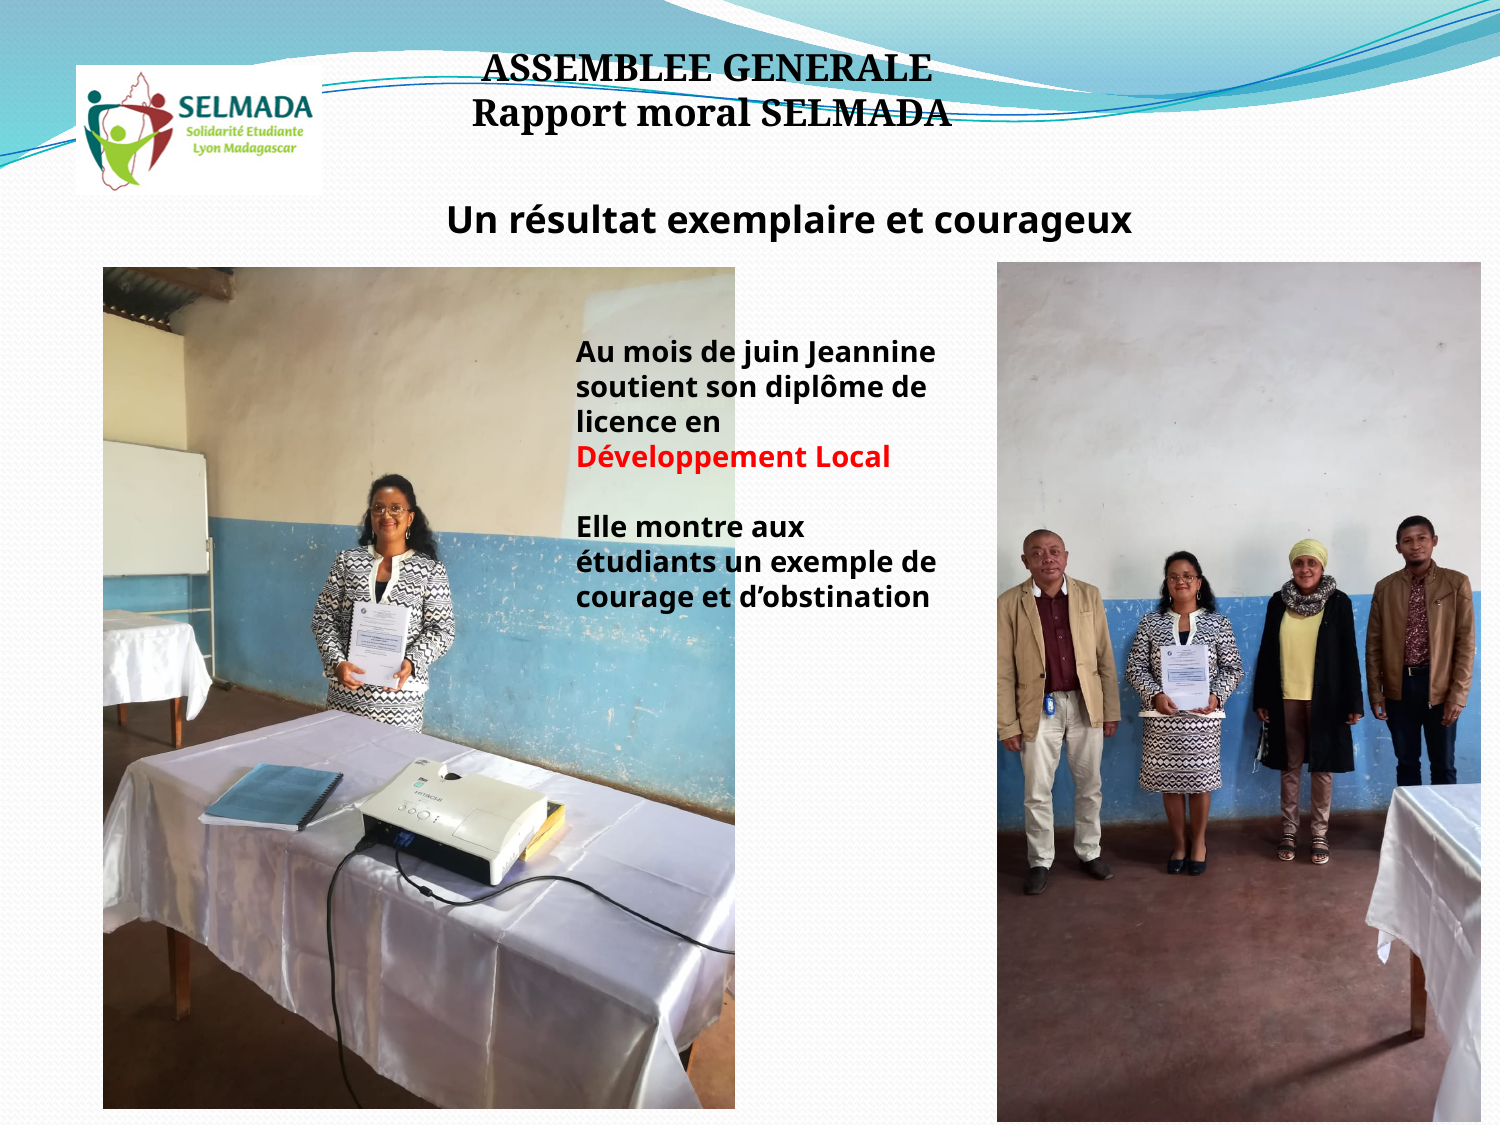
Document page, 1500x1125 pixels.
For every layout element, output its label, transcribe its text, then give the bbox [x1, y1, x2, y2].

picture [103, 266, 736, 1110]
text_box Un résultat exemplaire et courageux [430, 188, 1424, 249]
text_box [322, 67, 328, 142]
picture [76, 64, 322, 196]
picture [997, 262, 1481, 1122]
text_box ASSEMBLEE GENERALE Rapport moral SELMADA [316, 36, 1108, 142]
text_box Au mois de juin Jeannine soutient son diplôme de licence en Développement Local Elle montre aux étudiants un exemple de courage et d’obstination [742, 326, 963, 621]
